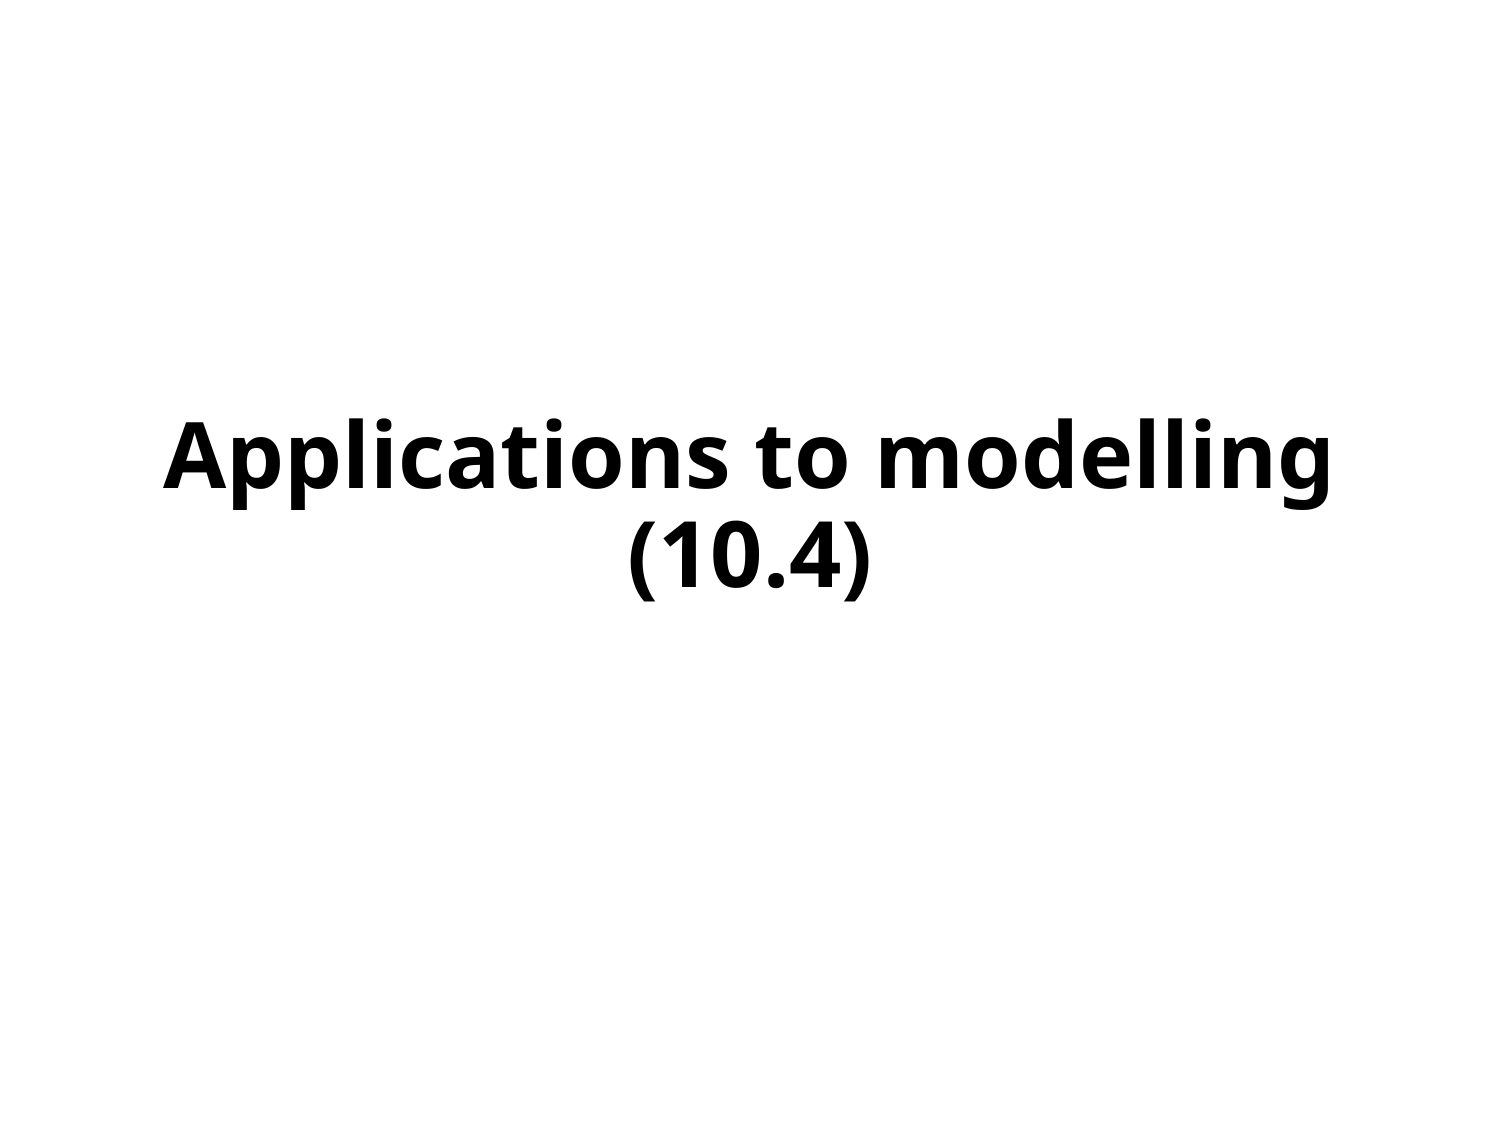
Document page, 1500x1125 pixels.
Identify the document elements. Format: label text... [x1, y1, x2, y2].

title Applications to modelling (10.4) [68, 399, 1432, 617]
